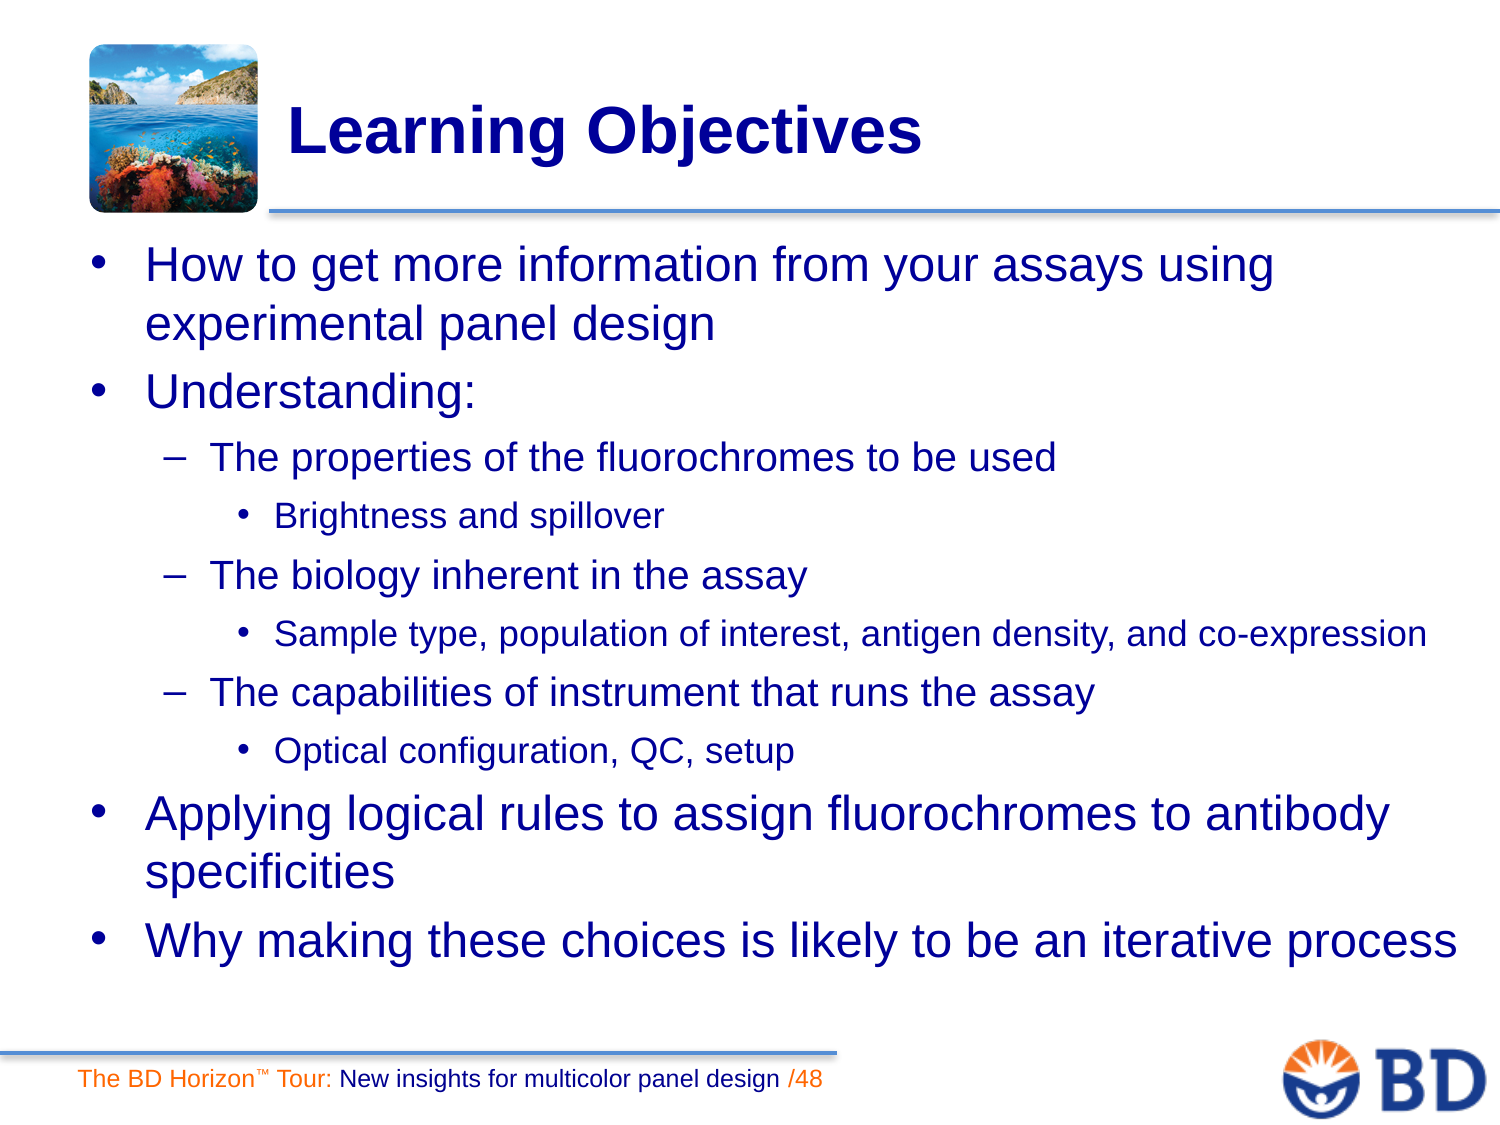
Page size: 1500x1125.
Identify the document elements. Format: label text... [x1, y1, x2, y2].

list How to get more information from your assays using experimental panel design Understanding: The properties of the fluorochromes to be used Brightness and spillover The biology inherent in the assay Sample type, population of interest, antigen density, and co-expression The capabilities of instrument that runs the assay Optical configuration, QC, setup Applying logical rules to assign fluorochromes to antibody specificities Why making these choices is likely to be an iterative process [75, 224, 1500, 988]
title Learning Objectives [272, 32, 1429, 221]
picture [89, 44, 258, 213]
